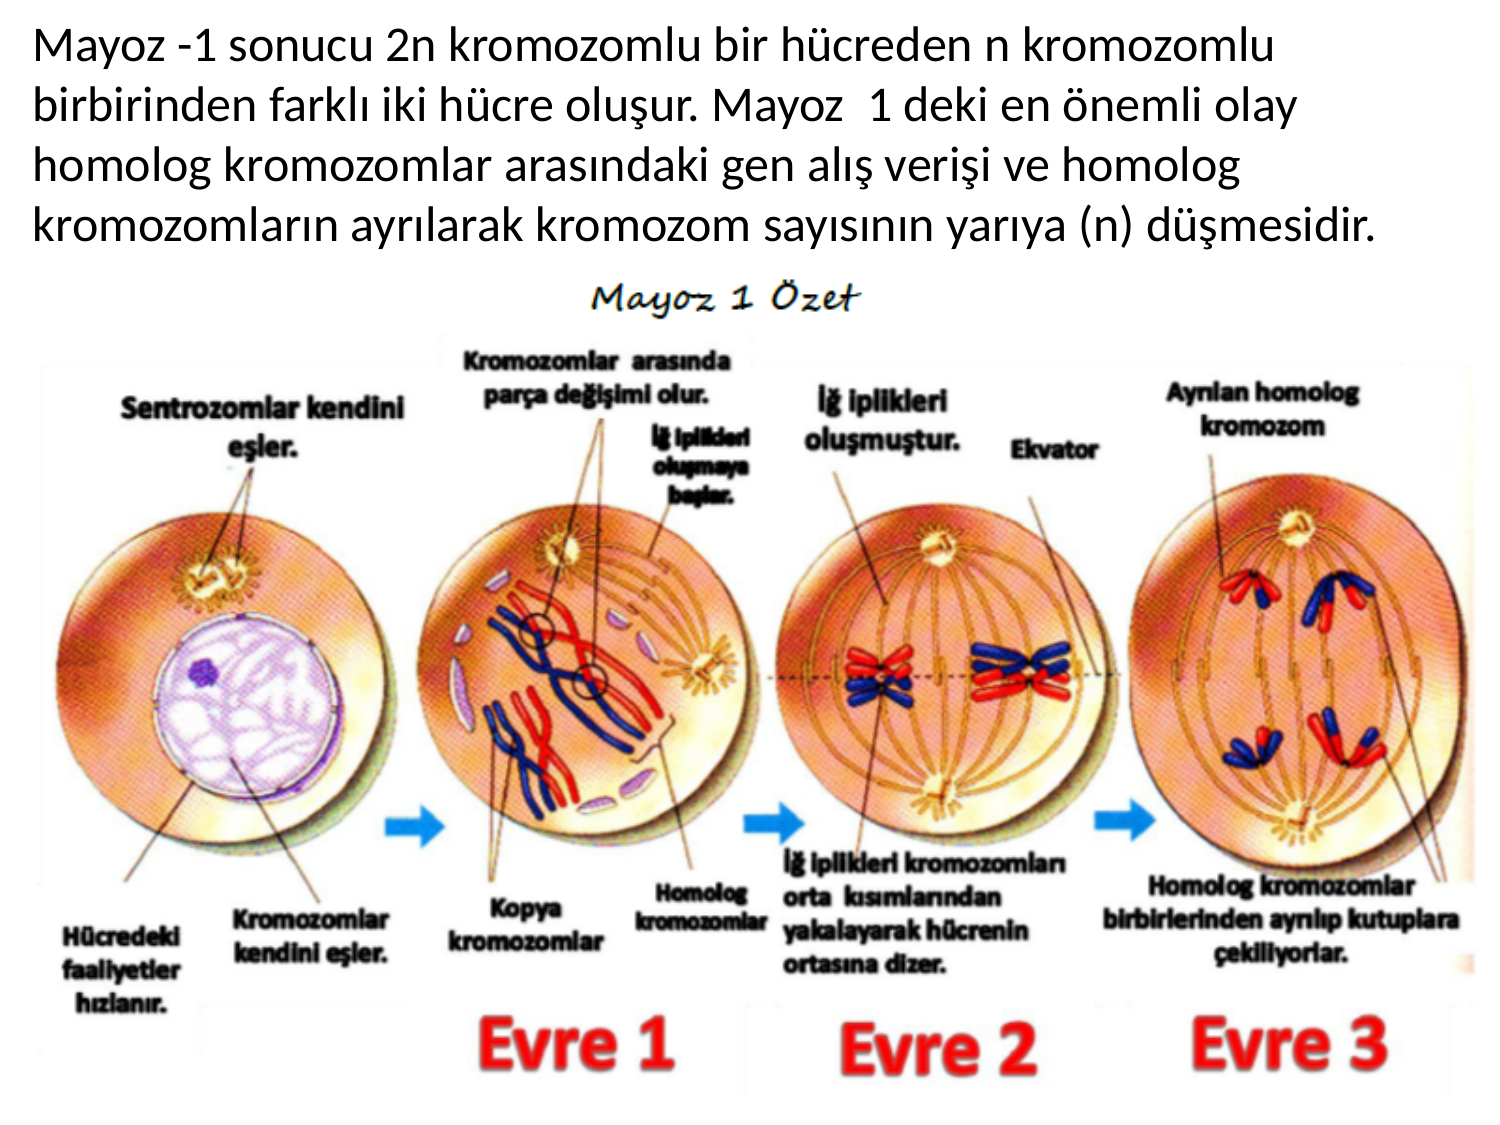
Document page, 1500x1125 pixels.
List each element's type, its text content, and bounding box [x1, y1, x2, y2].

picture [0, 278, 1500, 1098]
text_box Mayoz -1 sonucu 2n kromozomlu bir hücreden n kromozomlu birbirinden farklı iki hücre oluşur. Mayoz 1 deki en önemli olay homolog kromozomlar arasındaki gen alış verişi ve homolog kromozomların ayrılarak kromozom sayısının yarıya (n) düşmesidir. [17, 4, 1483, 259]
